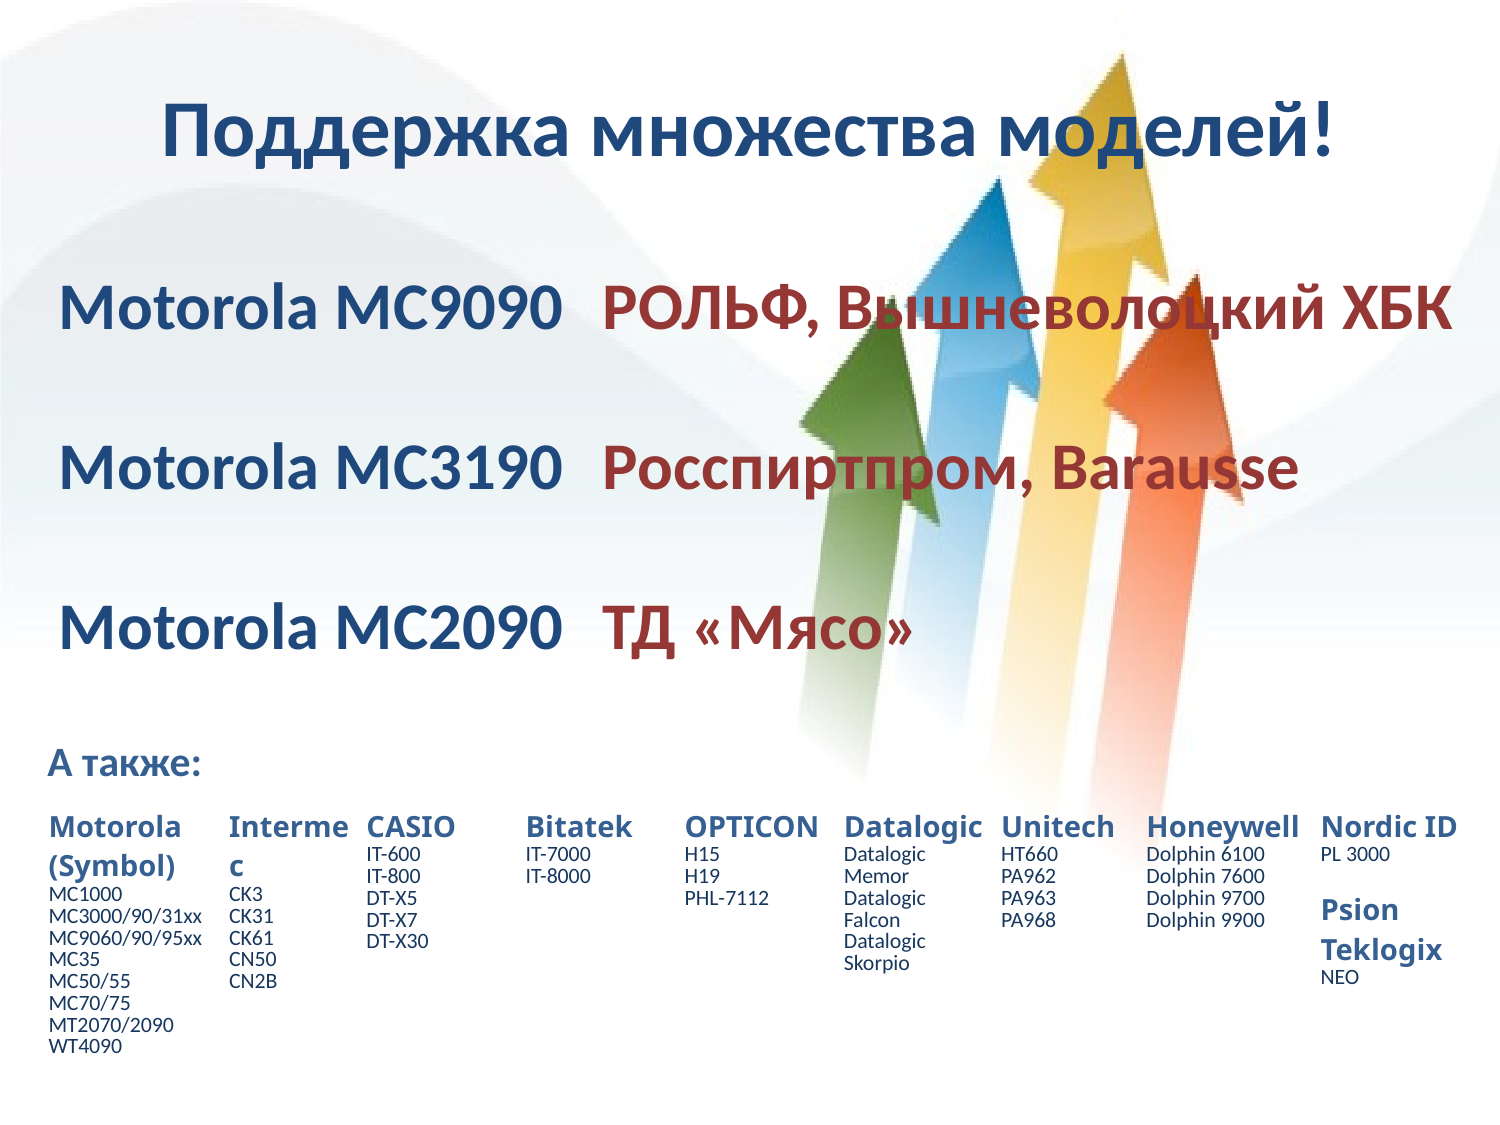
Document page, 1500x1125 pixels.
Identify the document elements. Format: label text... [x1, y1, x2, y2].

title Поддержка множества моделей! [75, 30, 1425, 219]
table_header CASIO IT-600 IT-800 DT-X5 DT-X7 DT-X30 [359, 799, 518, 1094]
table_header Honeywell Dolphin 6100 Dolphin 7600 Dolphin 9700 Dolphin 9900 [1139, 799, 1313, 1094]
table_header Intermec CK3 CK31 CK61 CN50 CN2B [222, 799, 359, 1094]
table_header Unitech HT660 PA962 PA963 PA968 [994, 799, 1139, 1094]
table_header Bitatek IT-7000 IT-8000 [518, 799, 677, 1094]
table_header Motorola (Symbol) MC1000 MC3000/90/31xx MC9060/90/95хх MC35 MC50/55 MC70/75 MT2070/2090 WT4090 [41, 799, 222, 1094]
text_box А также: [32, 727, 218, 793]
table_header Datalogic Datalogic Memor Datalogic Falcon Datalogic Skorpio [836, 799, 994, 1094]
table_header OPTICON H15 H19 PHL-7112 [677, 799, 836, 1094]
picture [0, 0, 1500, 1125]
text_box РОЛЬФ, Вышневолоцкий ХБК Росспиртпром, Barausse ТД «Мясо» [588, 259, 1469, 670]
text_box Motorola MC9090 Motorola MC3190 Motorola MC2090 [44, 255, 579, 670]
table_header Nordic ID PL 3000 Psion Teklogix NEO [1313, 799, 1472, 1094]
